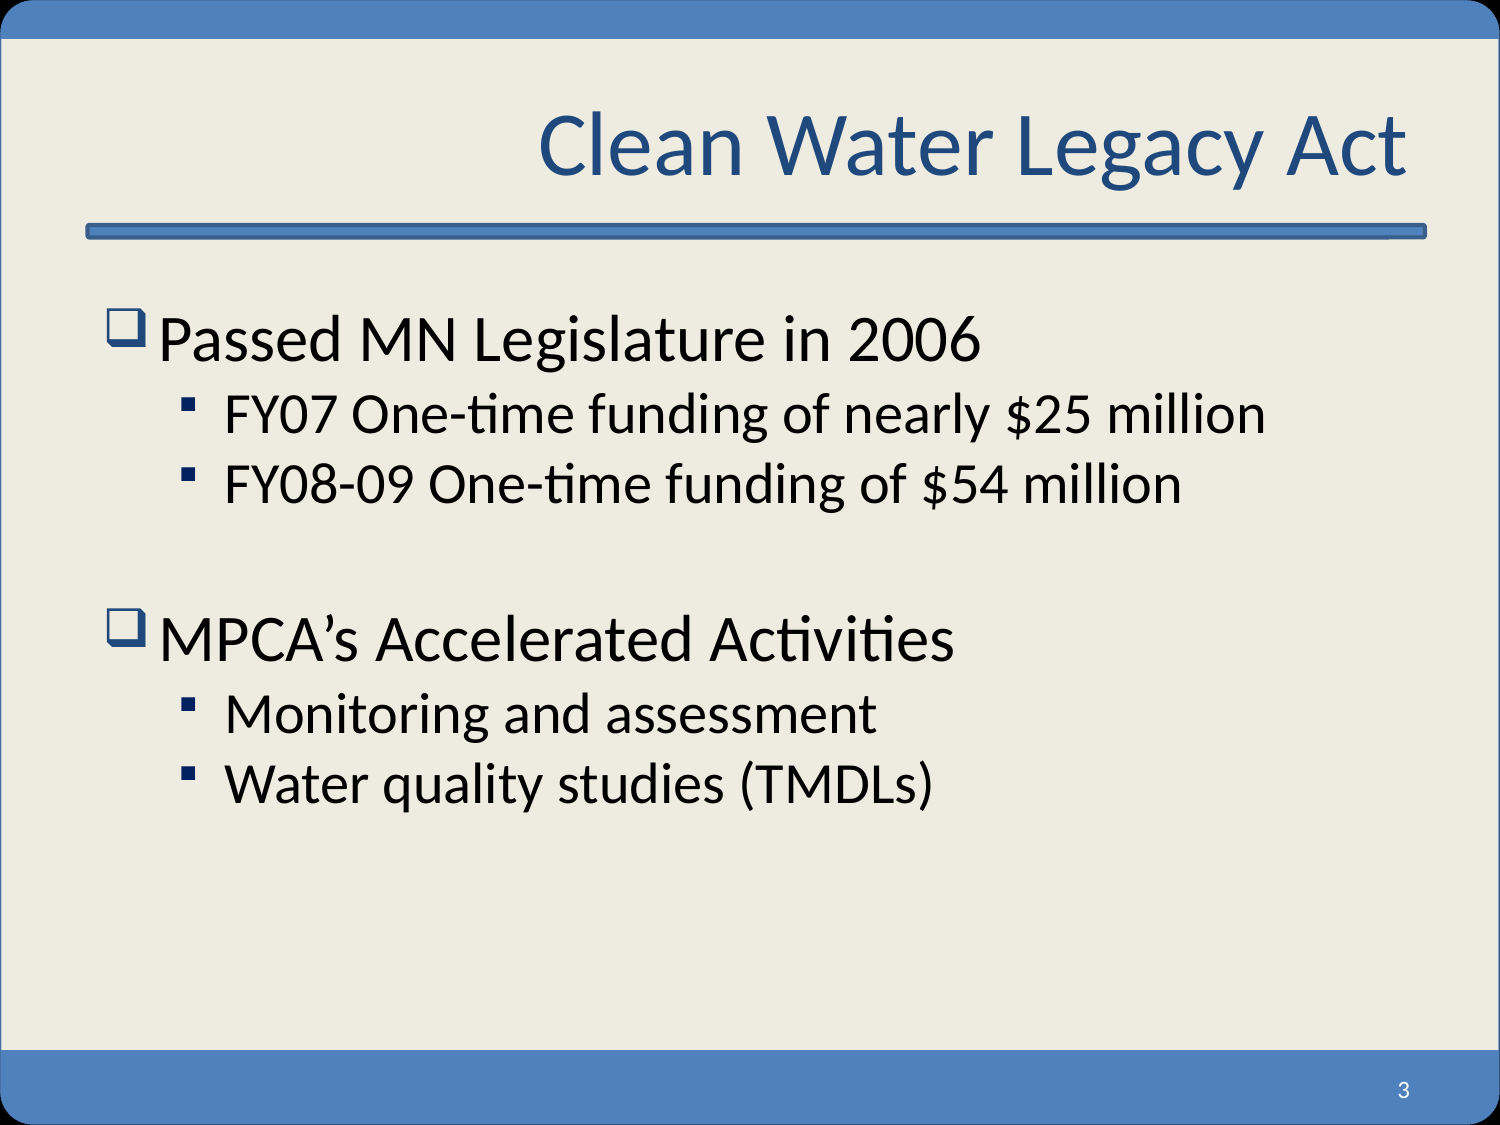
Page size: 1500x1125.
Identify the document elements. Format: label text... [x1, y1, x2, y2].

slide_number 3 [1074, 1058, 1425, 1119]
title Clean Water Legacy Act [75, 45, 1425, 233]
list Passed MN Legislature in 2006 FY07 One-time funding of nearly $25 million FY08-09 One-time funding of $54 million MPCA’s Accelerated Activities Monitoring and assessment Water quality studies (TMDLs) [87, 287, 1438, 1000]
